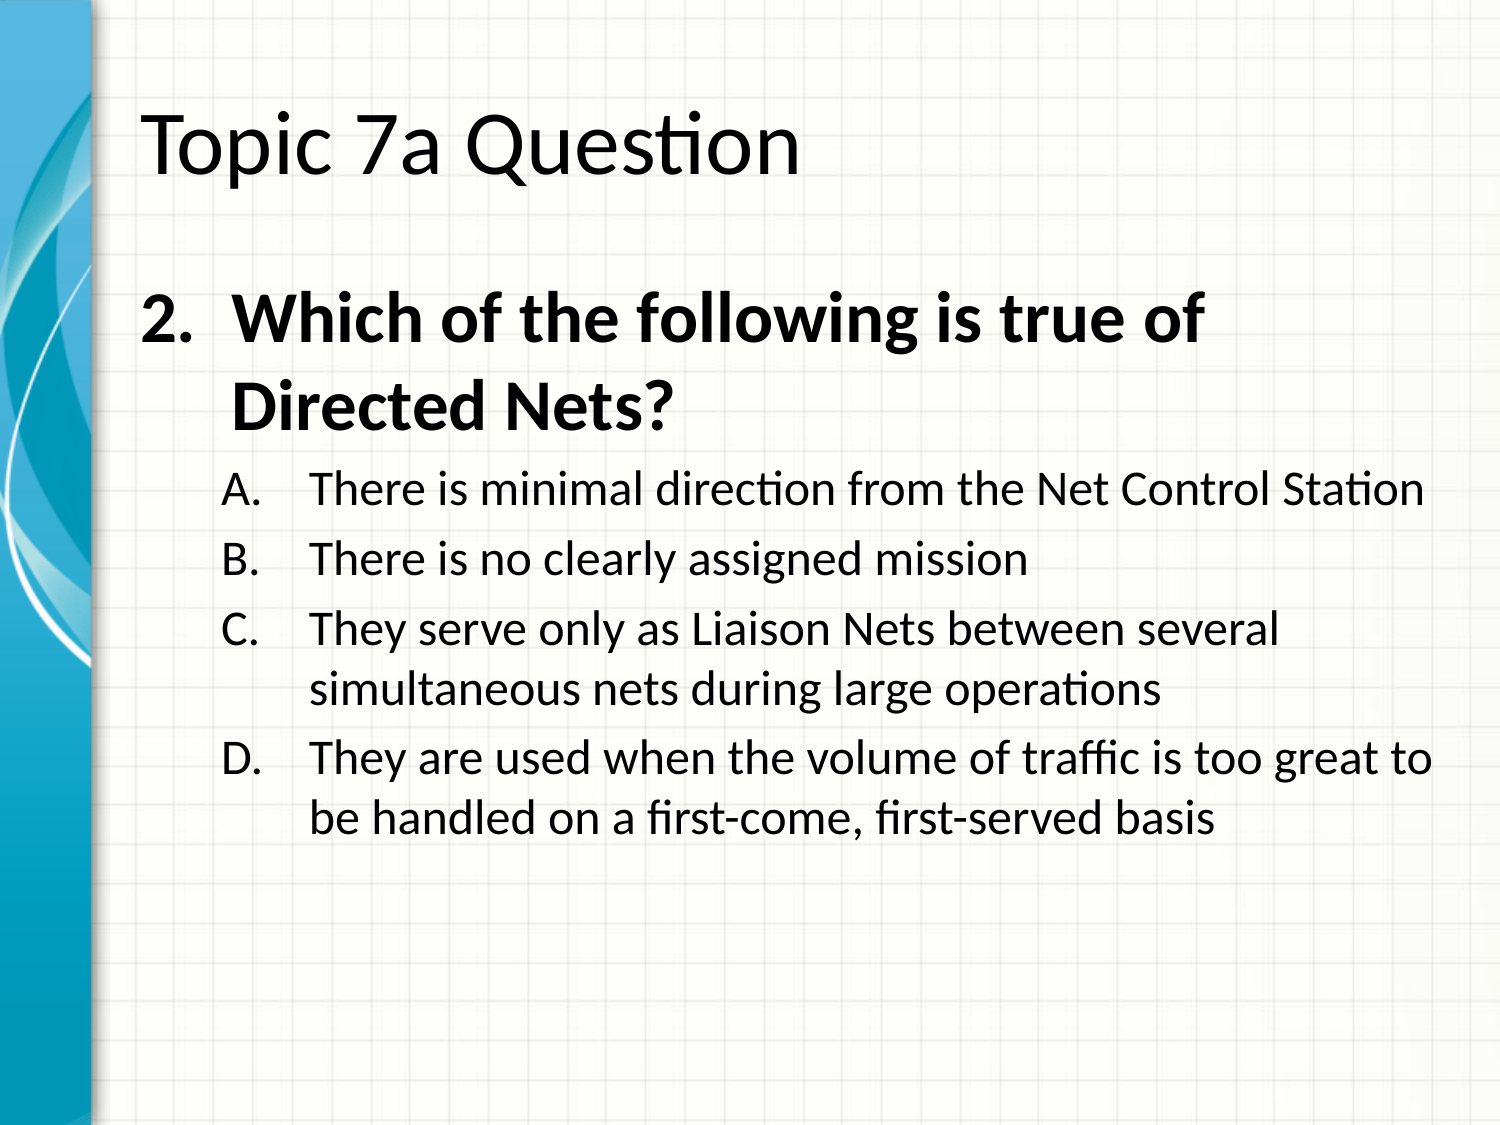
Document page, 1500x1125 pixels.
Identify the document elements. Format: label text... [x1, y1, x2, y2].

picture [0, 0, 1500, 1125]
list Which of the following is true of Directed Nets? There is minimal direction from the Net Control Station There is no clearly assigned mission They serve only as Liaison Nets between several simultaneous nets during large operations They are used when the volume of traffic is too great to be handled on a first-come, first-served basis [125, 262, 1450, 1005]
title Topic 7a Question [125, 44, 1450, 232]
